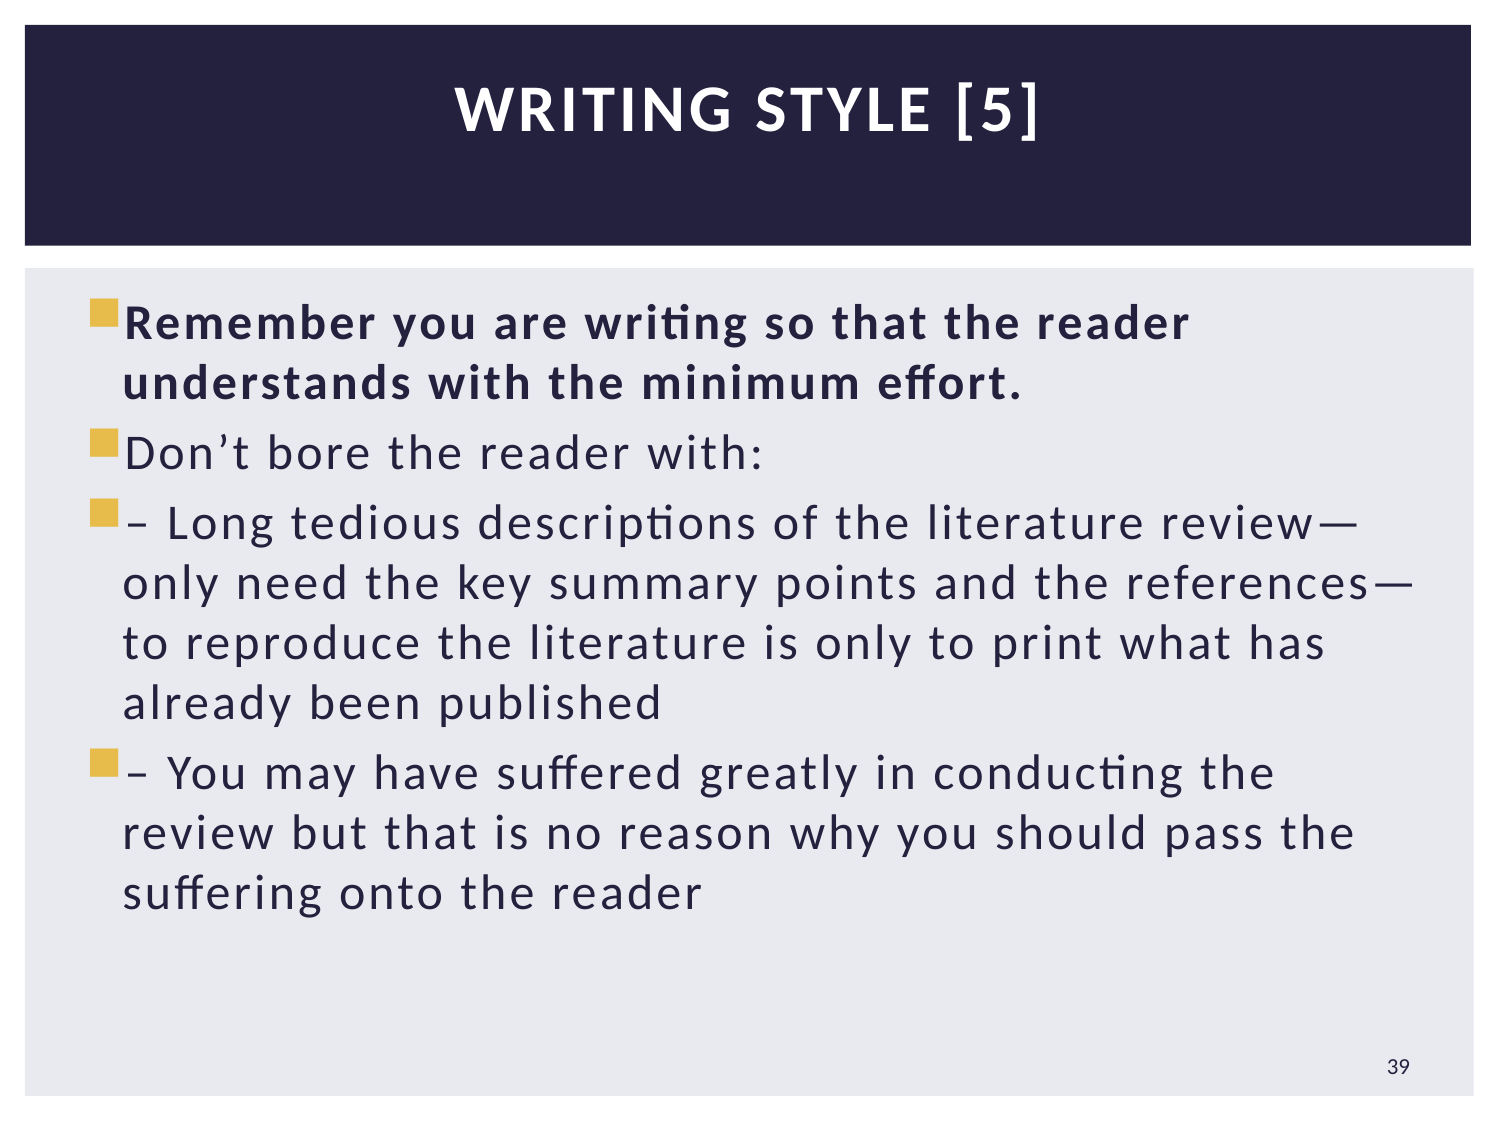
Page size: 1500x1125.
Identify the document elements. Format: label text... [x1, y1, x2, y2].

list Remember you are writing so that the reader understands with the minimum effort. Don’t bore the reader with: – Long tedious descriptions of the literature review—only need the key summary points and the references—to reproduce the literature is only to print what has already been published – You may have suffered greatly in conducting the review but that is no reason why you should pass the suffering onto the reader [62, 281, 1442, 1005]
title Writing Style [5] [62, 58, 1438, 232]
slide_number 39 [1349, 1041, 1448, 1089]
